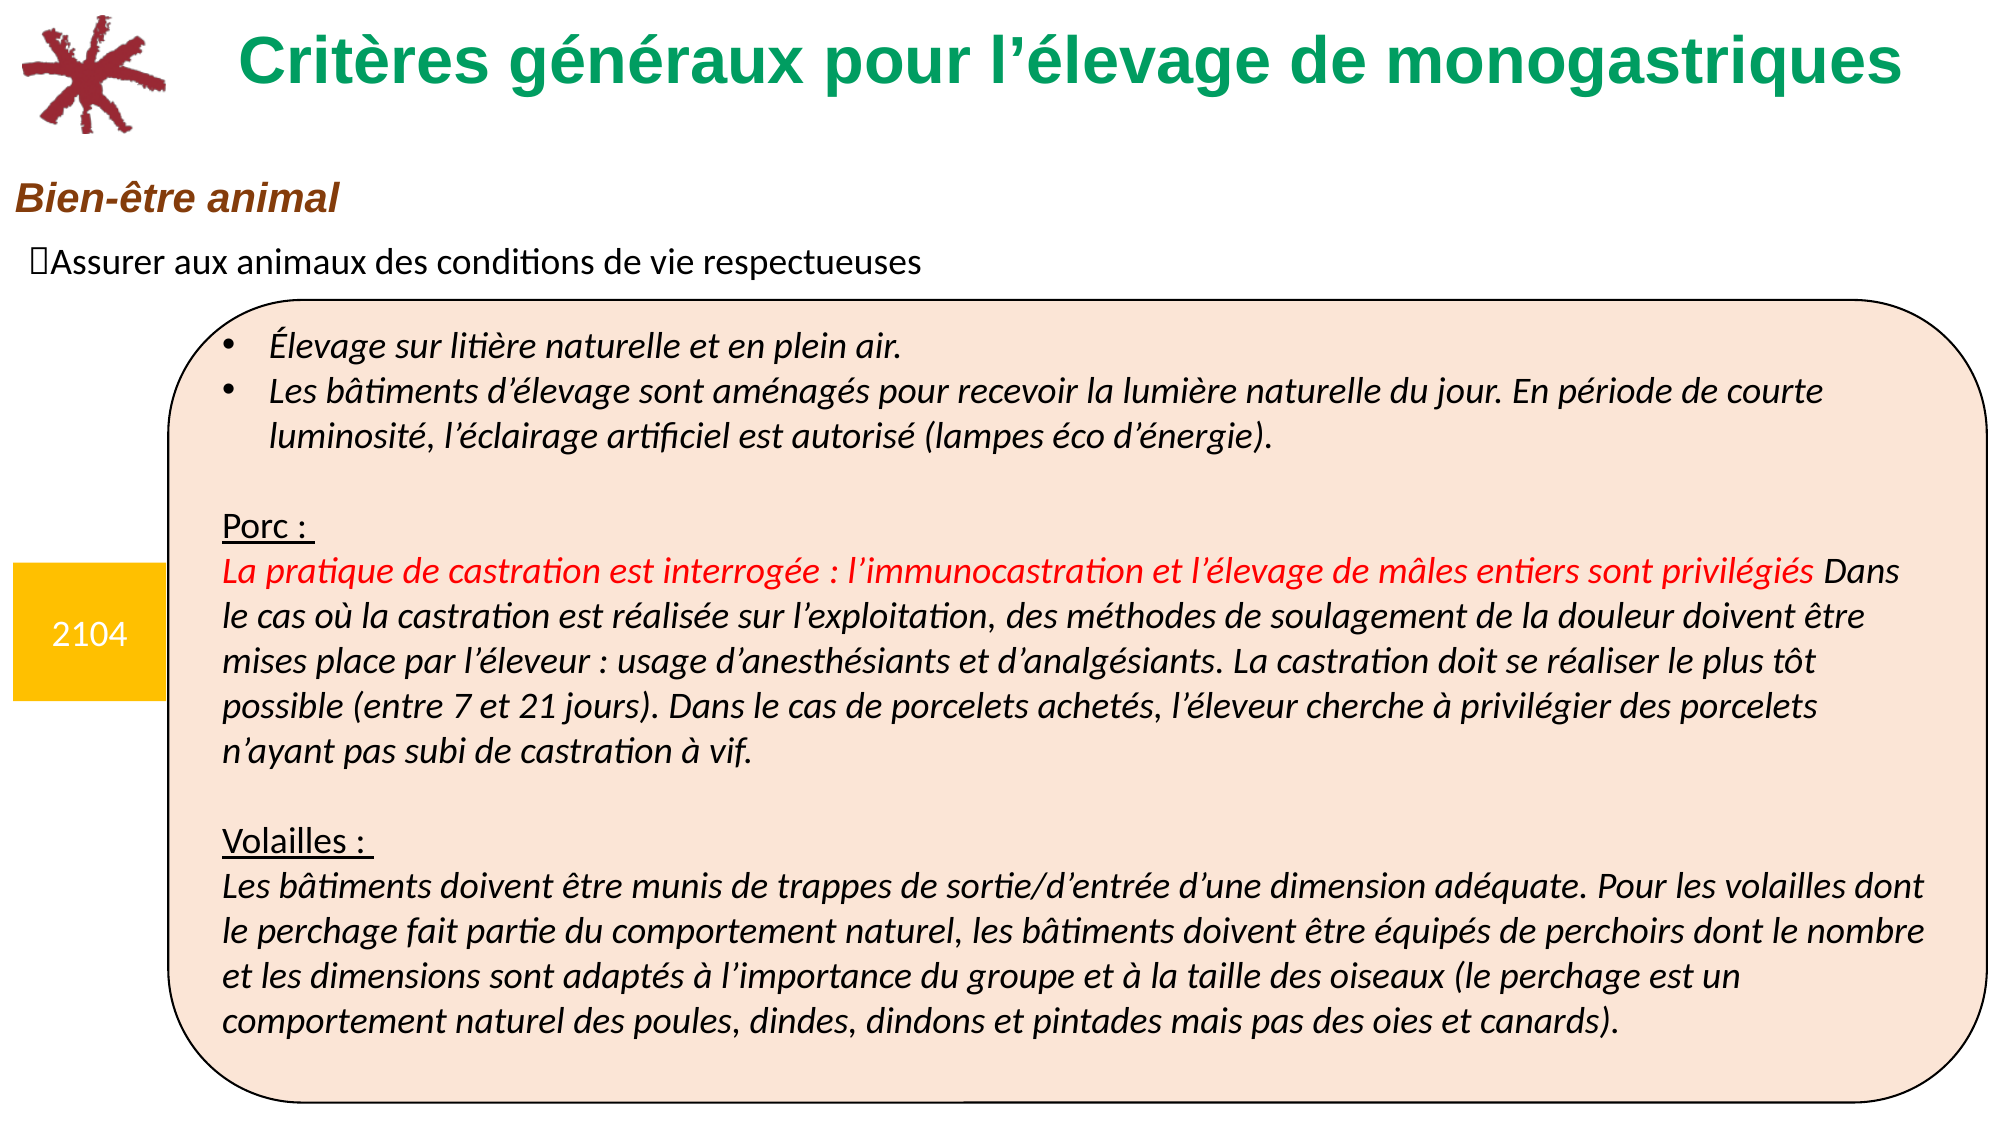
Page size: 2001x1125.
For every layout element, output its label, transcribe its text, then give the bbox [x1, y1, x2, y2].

text_box Élevage sur litière naturelle et en plein air. Les bâtiments d’élevage sont aménagés pour recevoir la lumière naturelle du jour. En période de courte luminosité, l’éclairage artificiel est autorisé (lampes éco d’énergie). Porc : La pratique de castration est interrogée : l’immunocastration et l’élevage de mâles entiers sont privilégiés Dans le cas où la castration est réalisée sur l’exploitation, des méthodes de soulagement de la douleur doivent être mises place par l’éleveur : usage d’anesthésiants et d’analgésiants. La castration doit se réaliser le plus tôt possible (entre 7 et 21 jours). Dans le cas de porcelets achetés, l’éleveur cherche à privilégier des porcelets n’ayant pas subi de castration à vif. Volailles : Les bâtiments doivent être munis de trappes de sortie/d’entrée d’une dimension adéquate. Pour les volailles dont le perchage fait partie du comportement naturel, les bâtiments doivent être équipés de perchoirs dont le nombre et les dimensions sont adaptés à l’importance du groupe et à la taille des oiseaux (le perchage est un comportement naturel des poules, dindes, dindons et pintades mais pas des oies et canards). [167, 298, 1988, 1104]
text_box 2104 [12, 561, 167, 702]
picture [21, 15, 167, 134]
text_box Assurer aux animaux des conditions de vie respectueuses [12, 229, 1404, 290]
text_box Bien-être animal [0, 163, 1169, 229]
text_box Critères généraux pour l’élevage de monogastriques [166, 9, 1978, 104]
